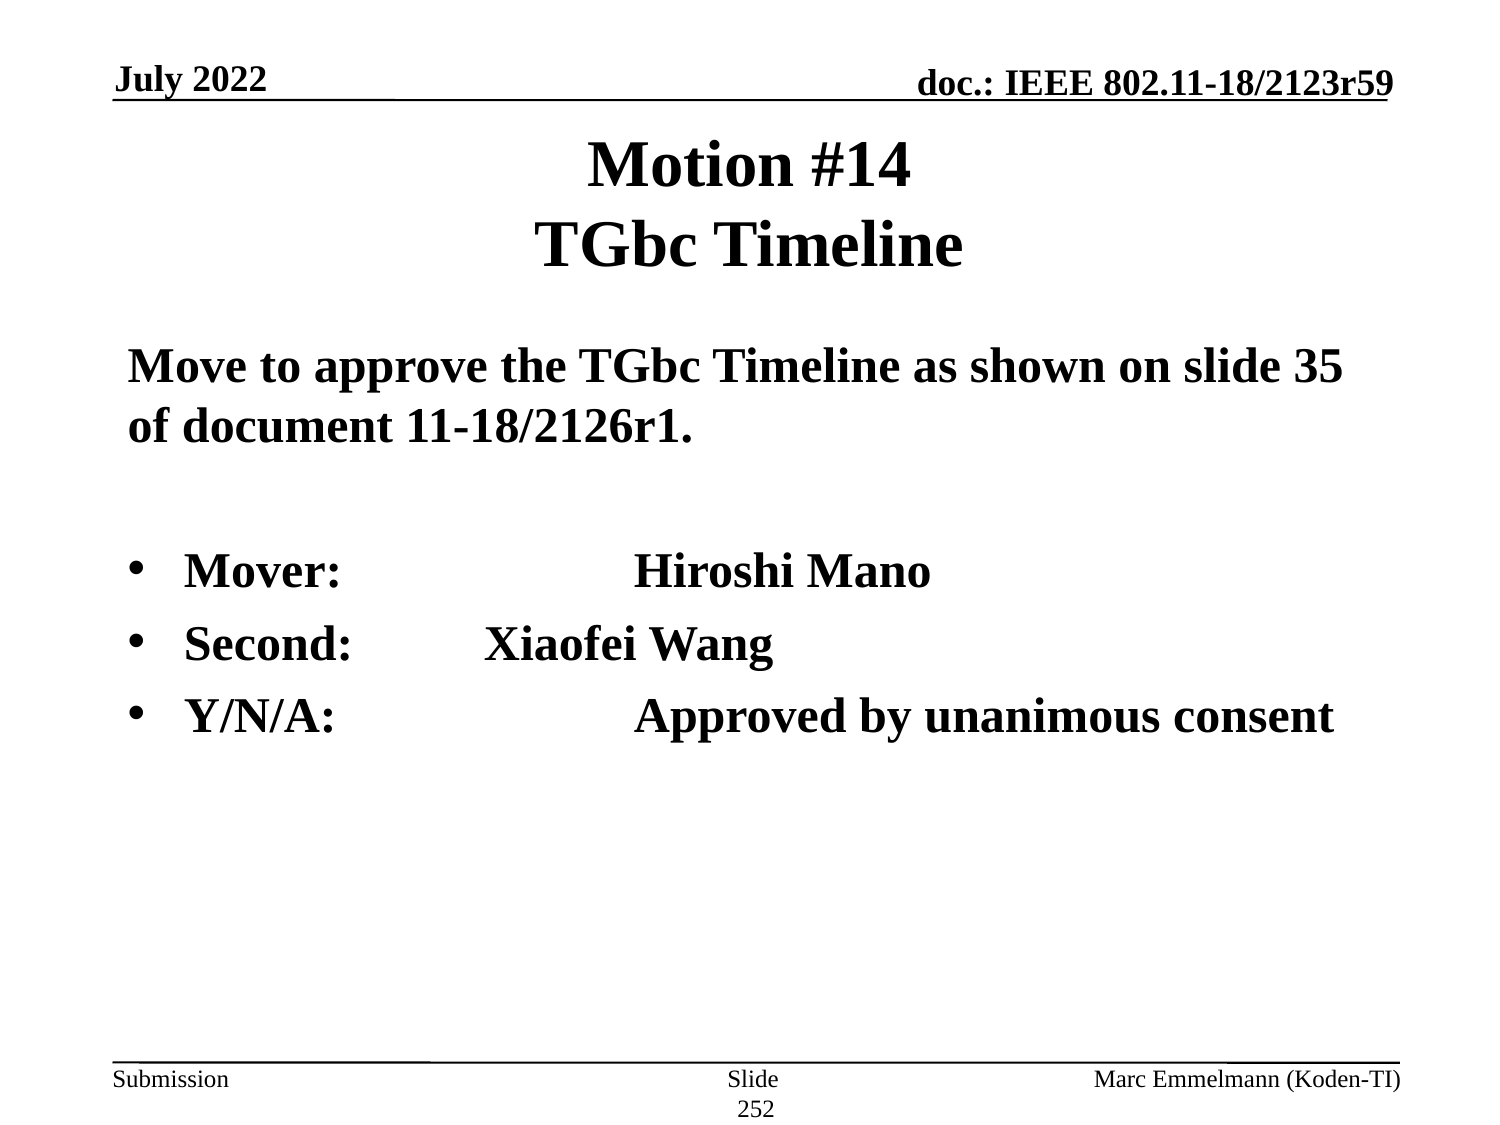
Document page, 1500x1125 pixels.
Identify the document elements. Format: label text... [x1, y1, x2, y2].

footer Marc Emmelmann (Koden-TI) [878, 1061, 1402, 1093]
title Motion #14 TGbc Timeline [112, 112, 1388, 288]
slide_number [114, 54, 423, 100]
slide_number Slide 252 [712, 1061, 800, 1123]
list Move to approve the TGbc Timeline as shown on slide 35 of document 11-18/2126r1. Mover: Hiroshi Mano Second: Xiaofei Wang Y/N/A: Approved by unanimous consent [112, 324, 1388, 1000]
